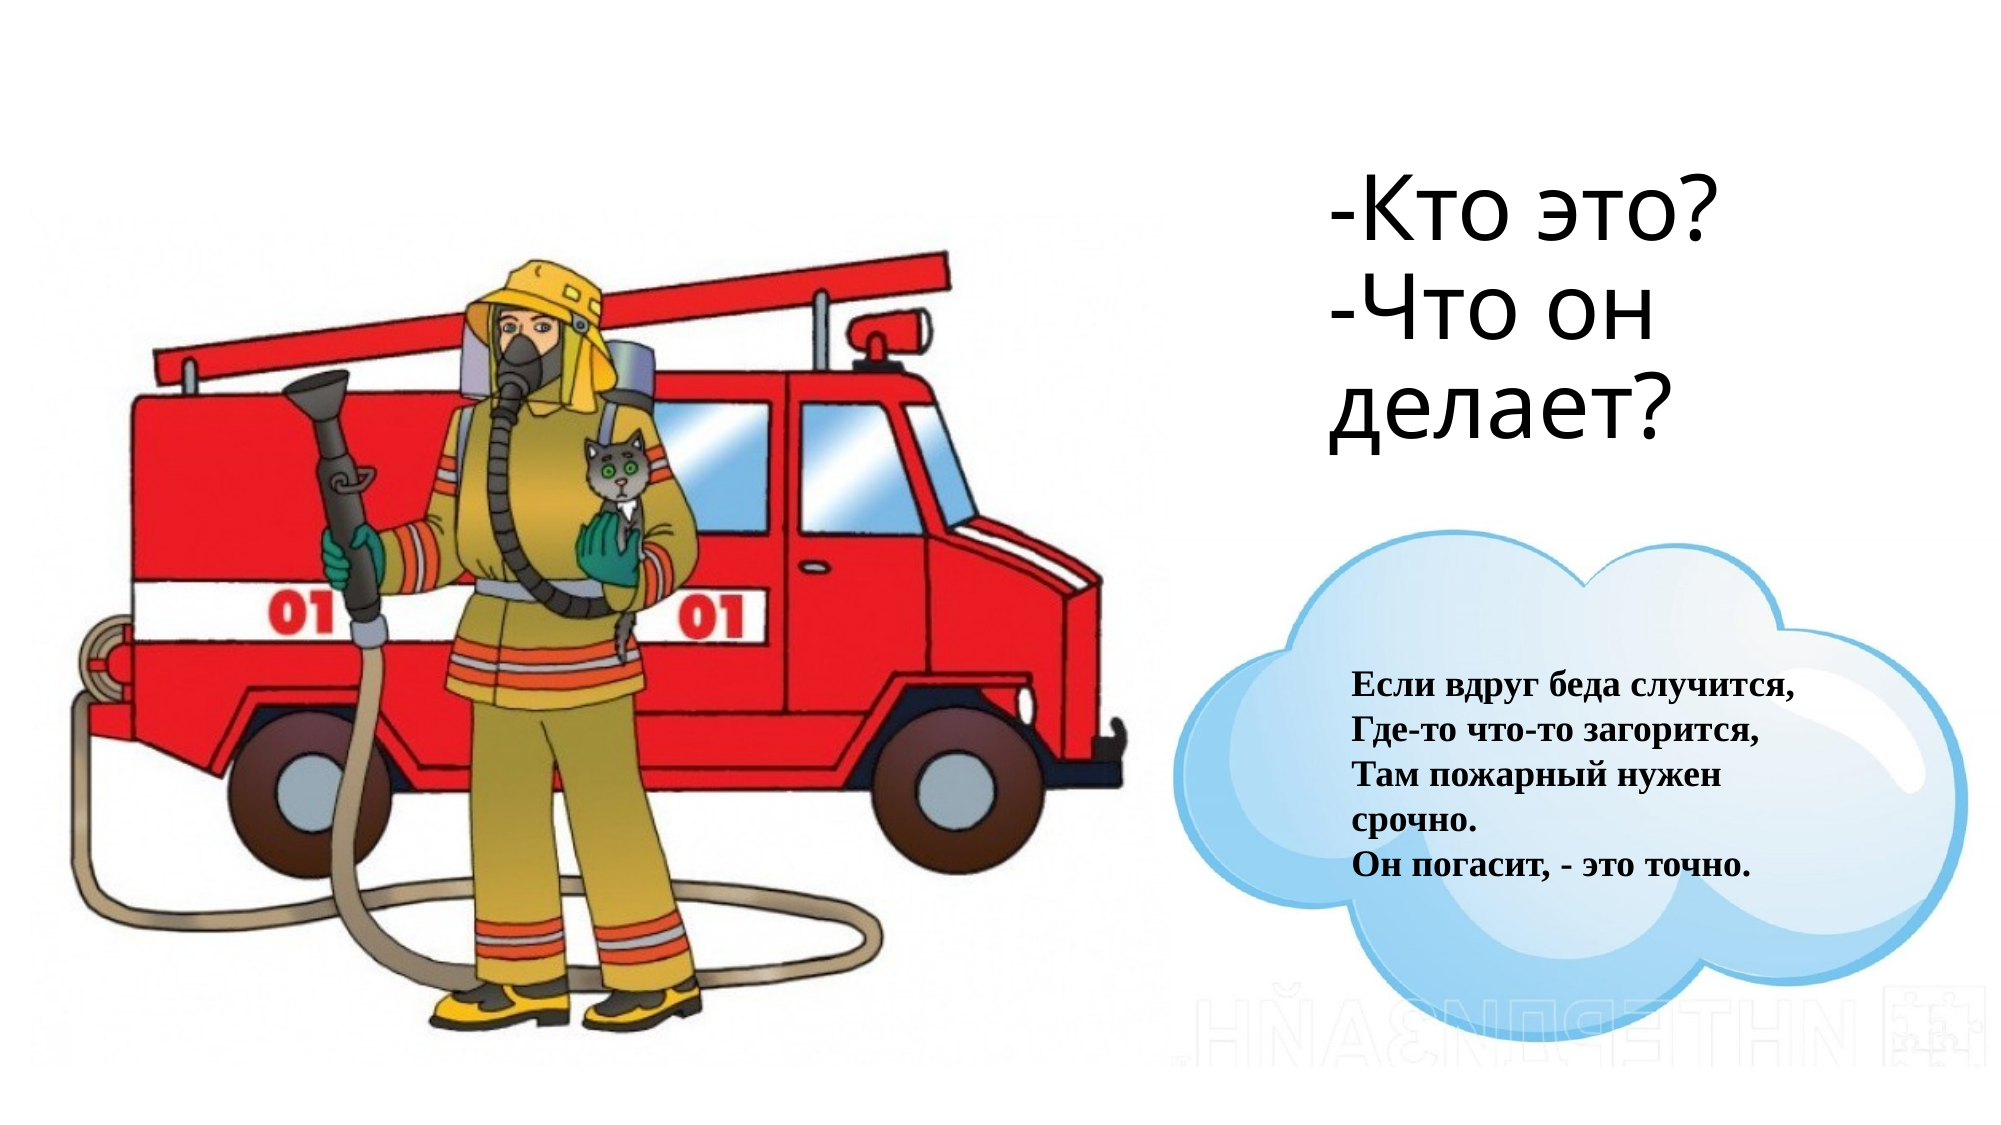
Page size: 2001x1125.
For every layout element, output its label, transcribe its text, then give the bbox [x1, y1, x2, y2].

title -Кто это? -Что он делает? [1314, 64, 1962, 502]
picture [29, 211, 2000, 1068]
